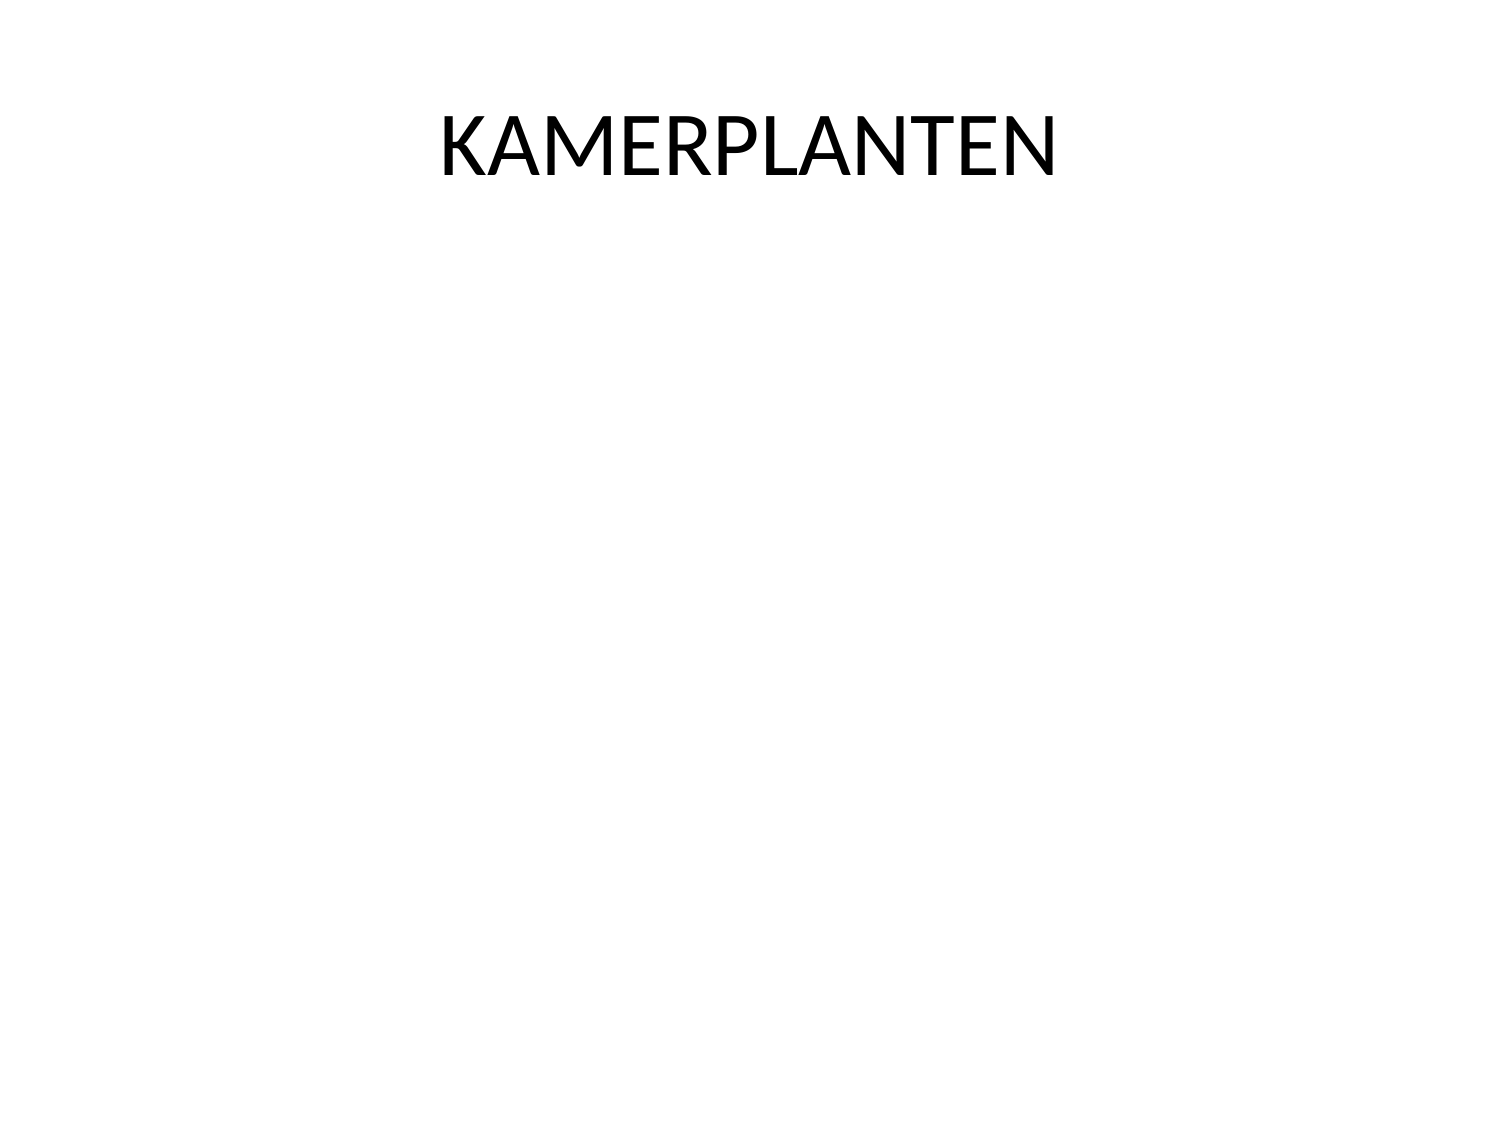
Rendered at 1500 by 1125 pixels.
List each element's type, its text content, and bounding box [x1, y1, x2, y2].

title KAMERPLANTEN [75, 45, 1425, 233]
